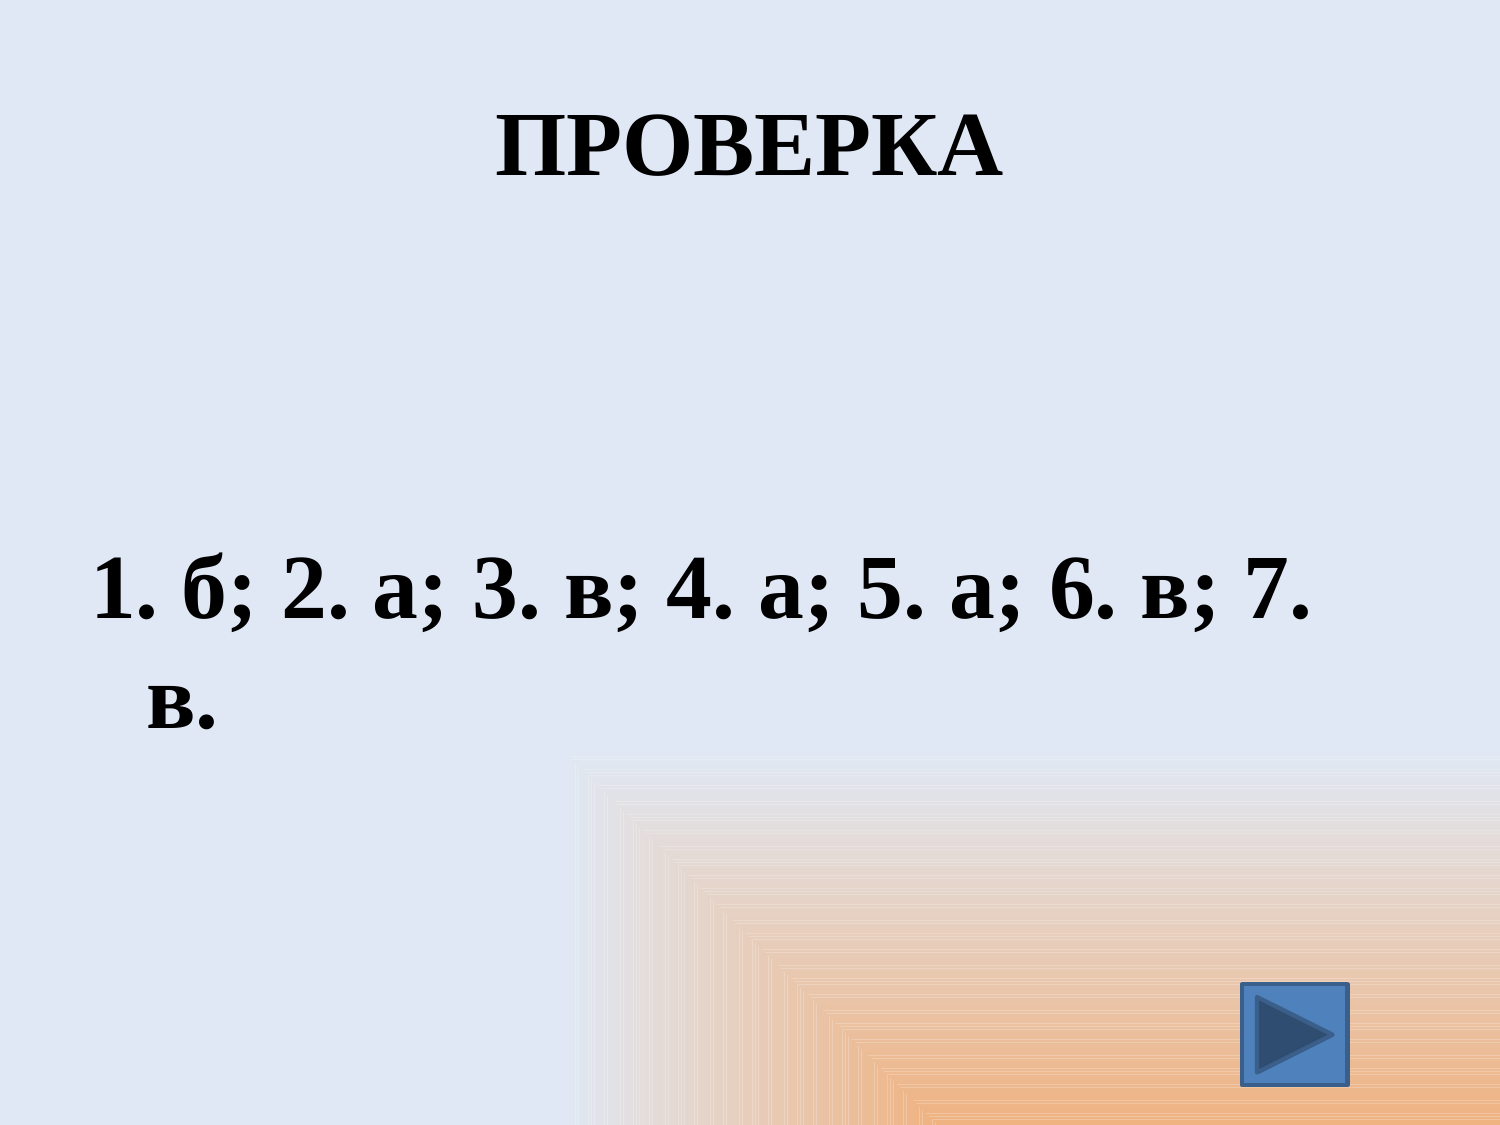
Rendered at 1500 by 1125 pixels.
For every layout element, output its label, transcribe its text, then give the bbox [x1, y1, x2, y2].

text_box [1240, 982, 1350, 1087]
title ПРОВЕРКА [74, 44, 1426, 233]
list 1. б; 2. а; 3. в; 4. а; 5. а; 6. в; 7. в. [74, 262, 1426, 1006]
